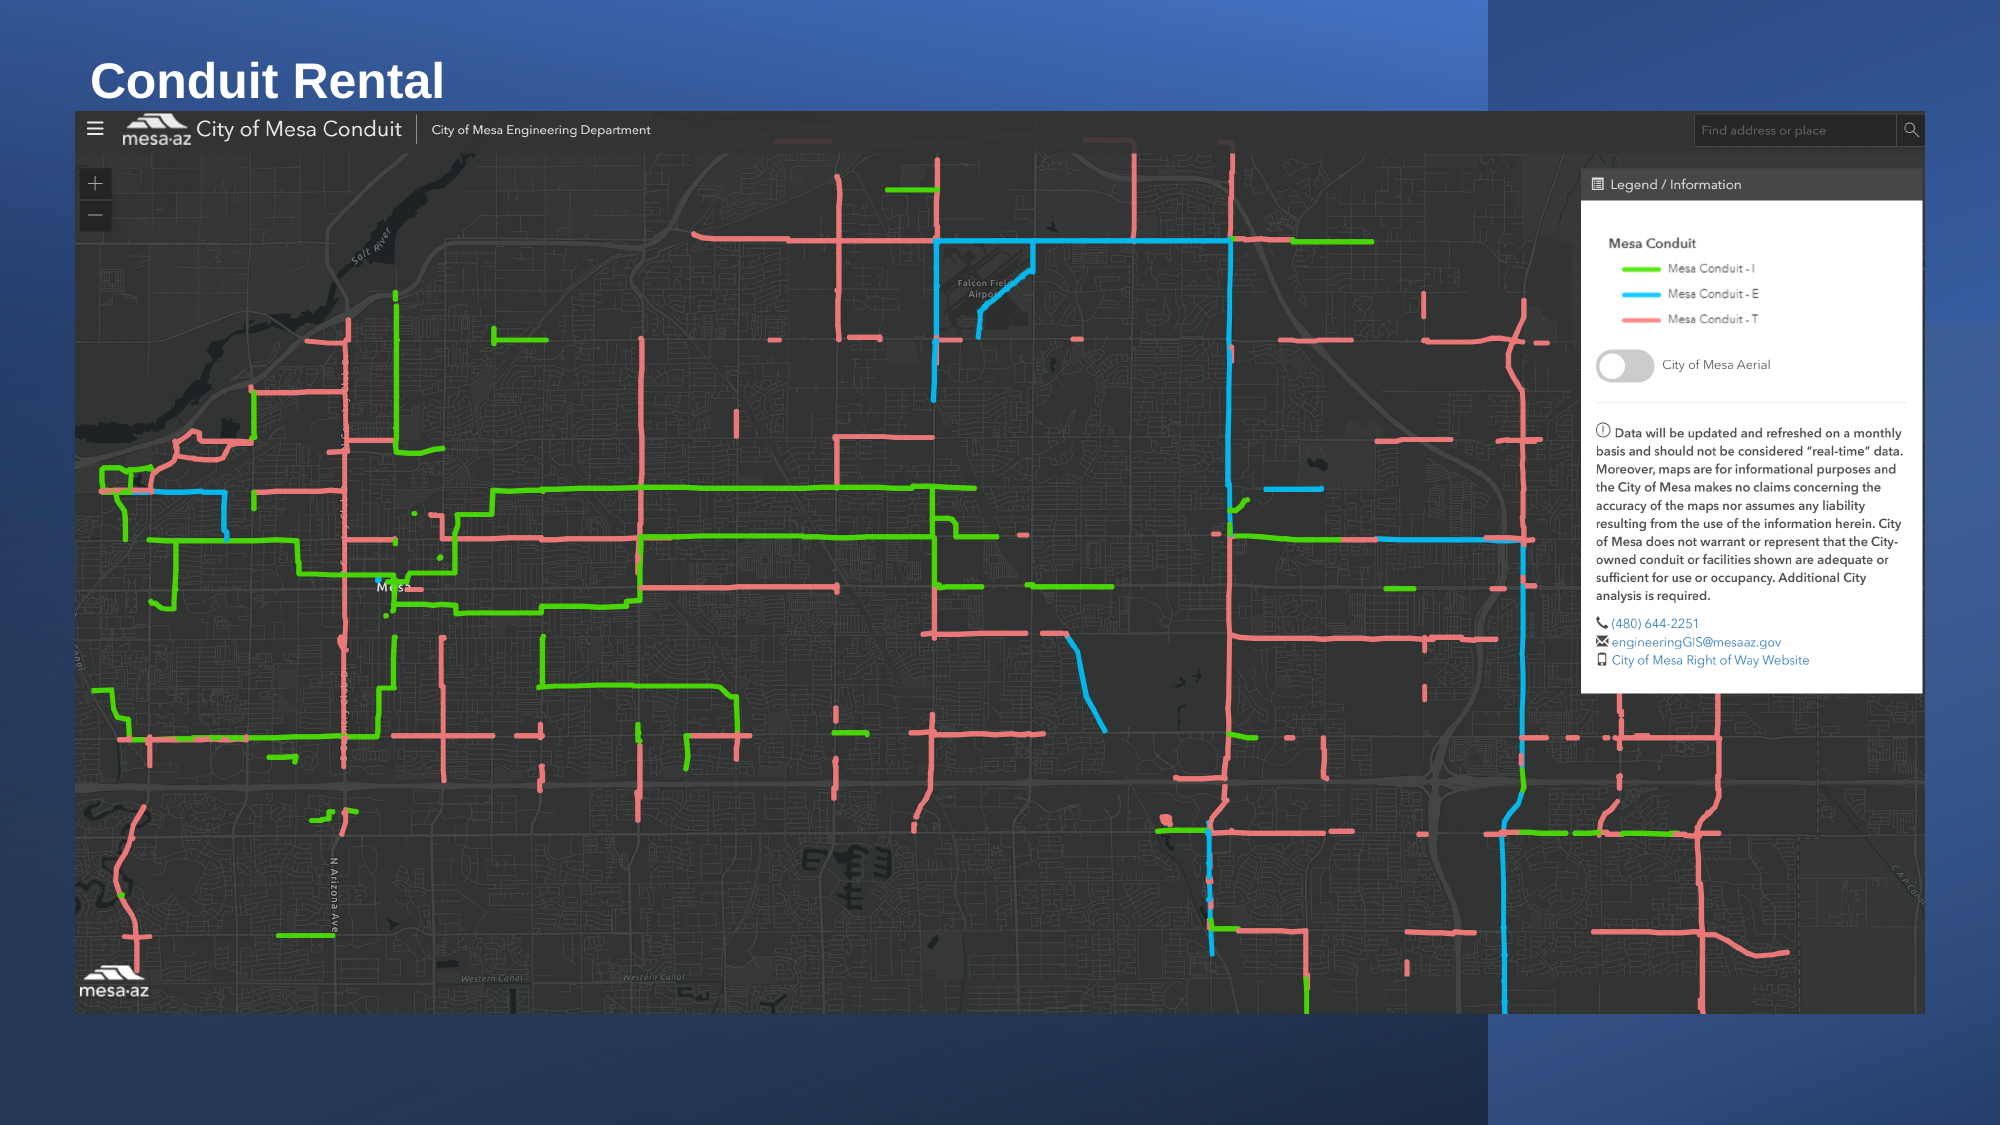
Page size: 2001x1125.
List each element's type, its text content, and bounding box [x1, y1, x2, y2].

text_box [0, 0, 1489, 321]
picture [74, 111, 1925, 1014]
text_box Conduit Rental [75, 40, 526, 111]
text_box [0, 321, 2000, 1125]
text_box [1489, 0, 2000, 321]
